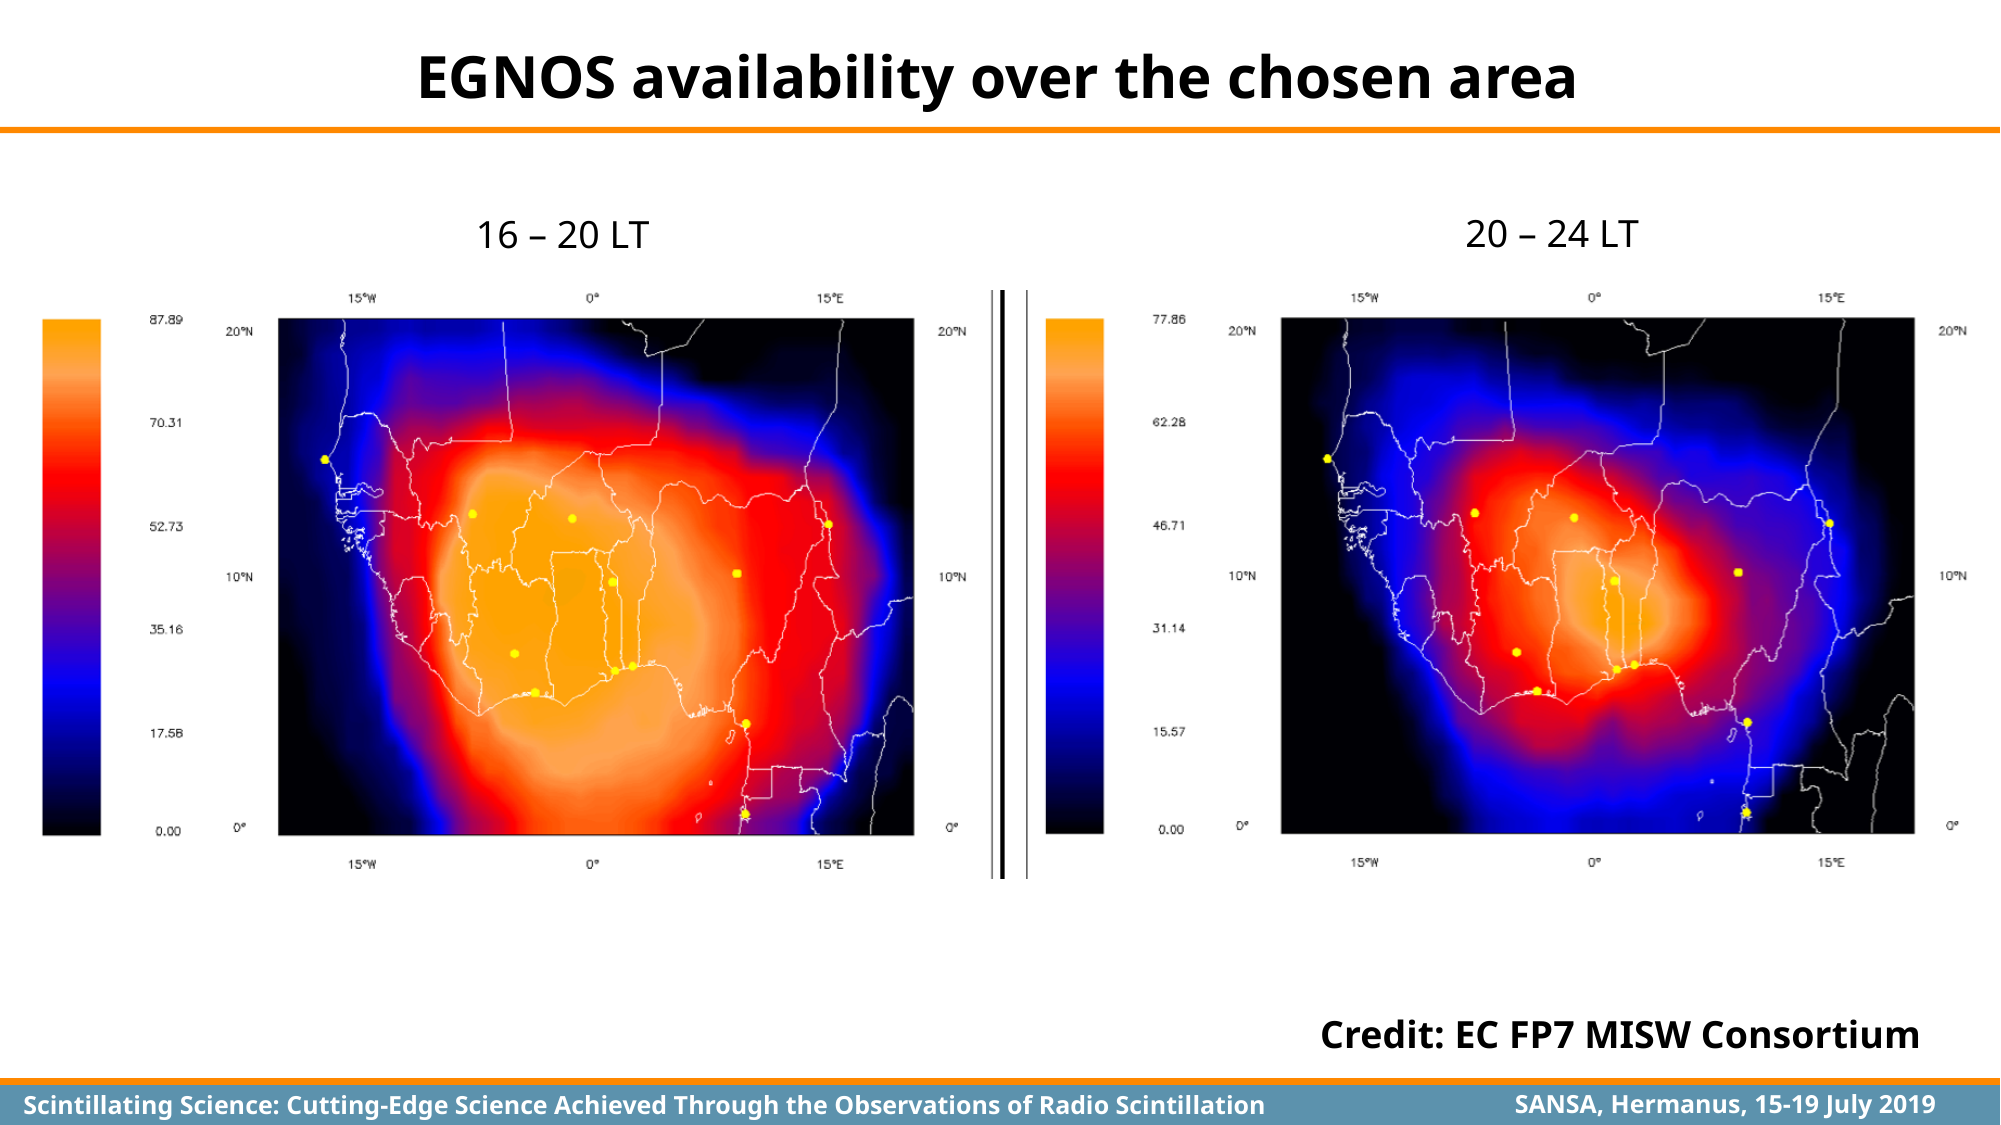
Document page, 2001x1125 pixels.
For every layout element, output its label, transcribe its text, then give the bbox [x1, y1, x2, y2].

text_box EGNOS availability over the chosen area [15, 0, 1980, 150]
text_box 16 – 20 LT [461, 203, 698, 264]
text_box Credit: EC FP7 MISW Consortium [1295, 999, 1946, 1067]
text_box 20 – 24 LT [1450, 202, 1687, 263]
picture [30, 289, 1983, 879]
